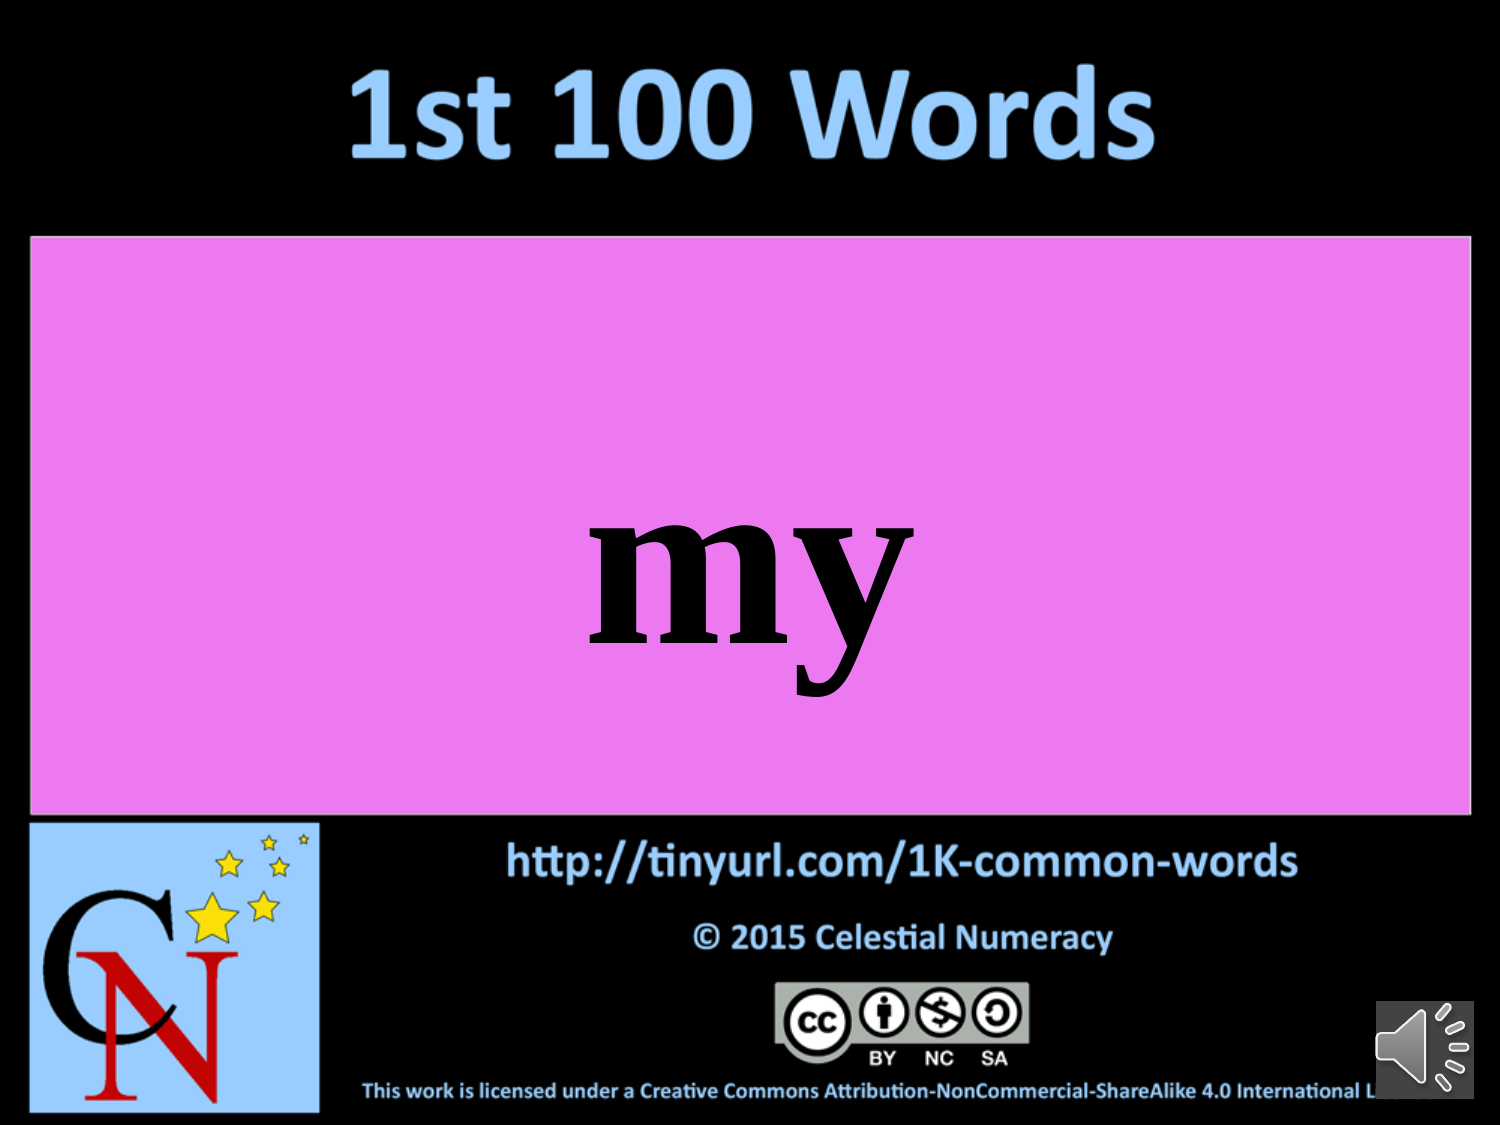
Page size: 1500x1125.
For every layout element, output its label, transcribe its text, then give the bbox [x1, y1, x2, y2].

title my [36, 453, 1464, 672]
picture [0, 0, 1500, 1125]
